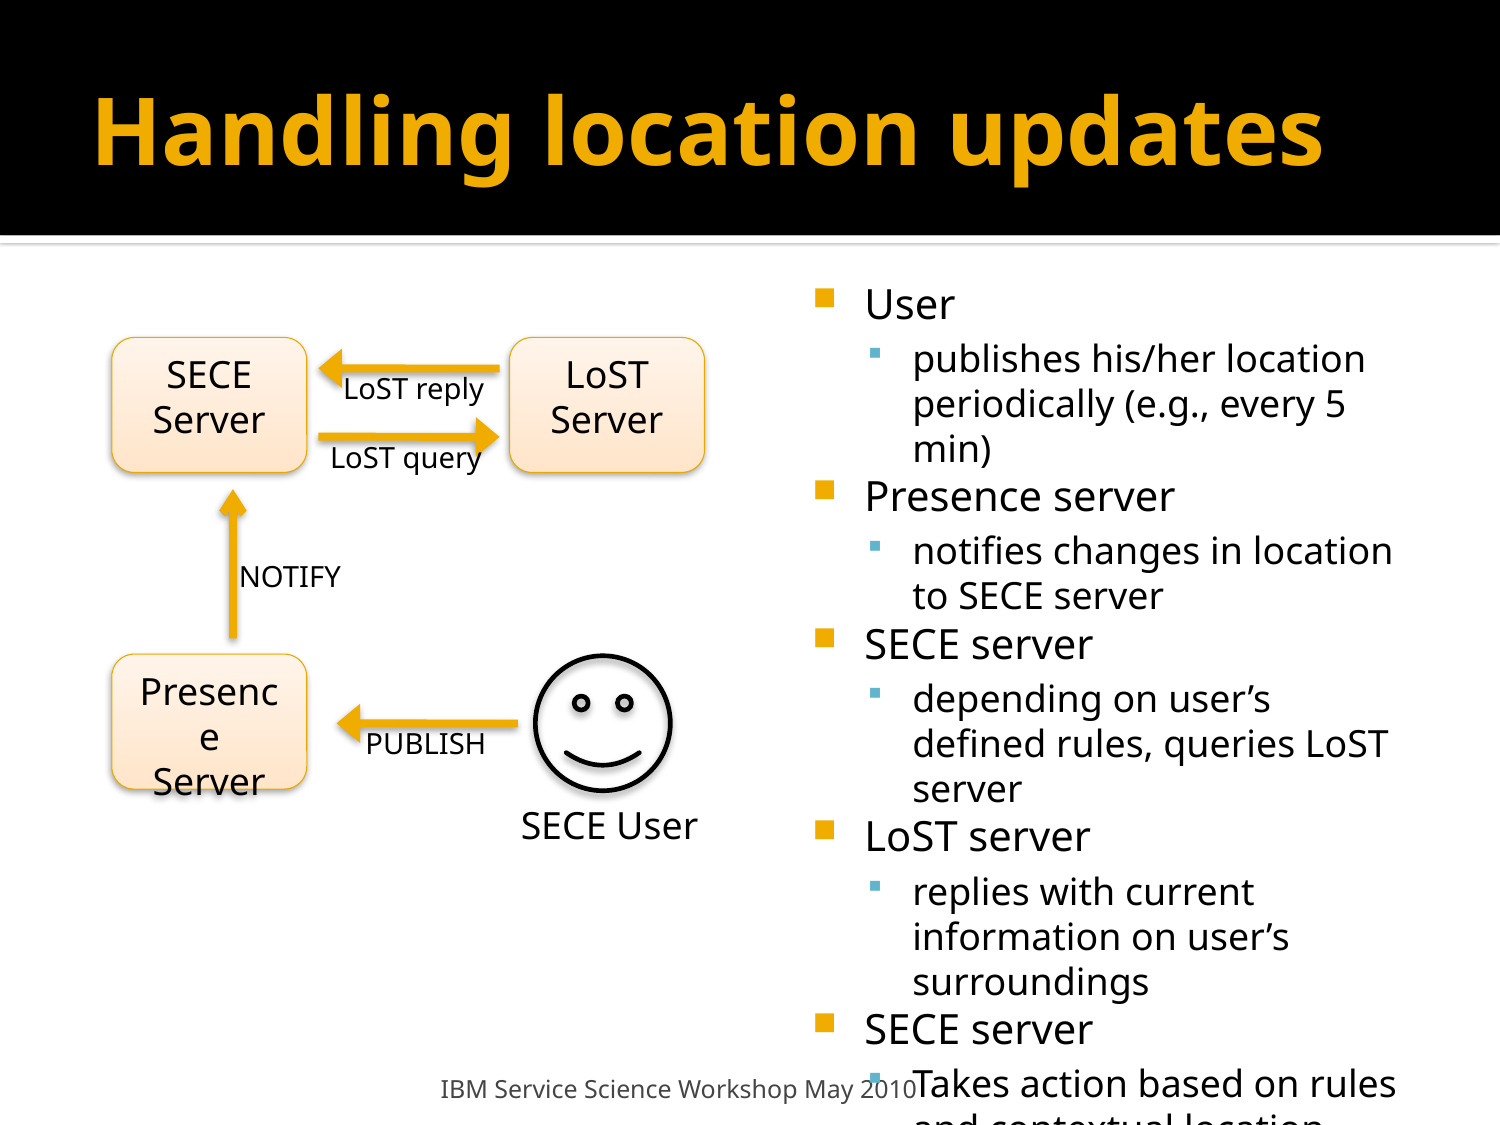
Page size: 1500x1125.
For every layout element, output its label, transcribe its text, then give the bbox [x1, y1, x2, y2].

list User publishes his/her location periodically (e.g., every 5 min) Presence server notifies changes in location to SECE server SECE server depending on user’s defined rules, queries LoST server LoST server replies with current information on user’s surroundings SECE server Takes action based on rules and contextual location information [783, 262, 1425, 1045]
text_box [111, 337, 707, 856]
footer IBM Service Science Workshop May 2010 [433, 1062, 1337, 1108]
title Handling location updates [75, 25, 1425, 231]
